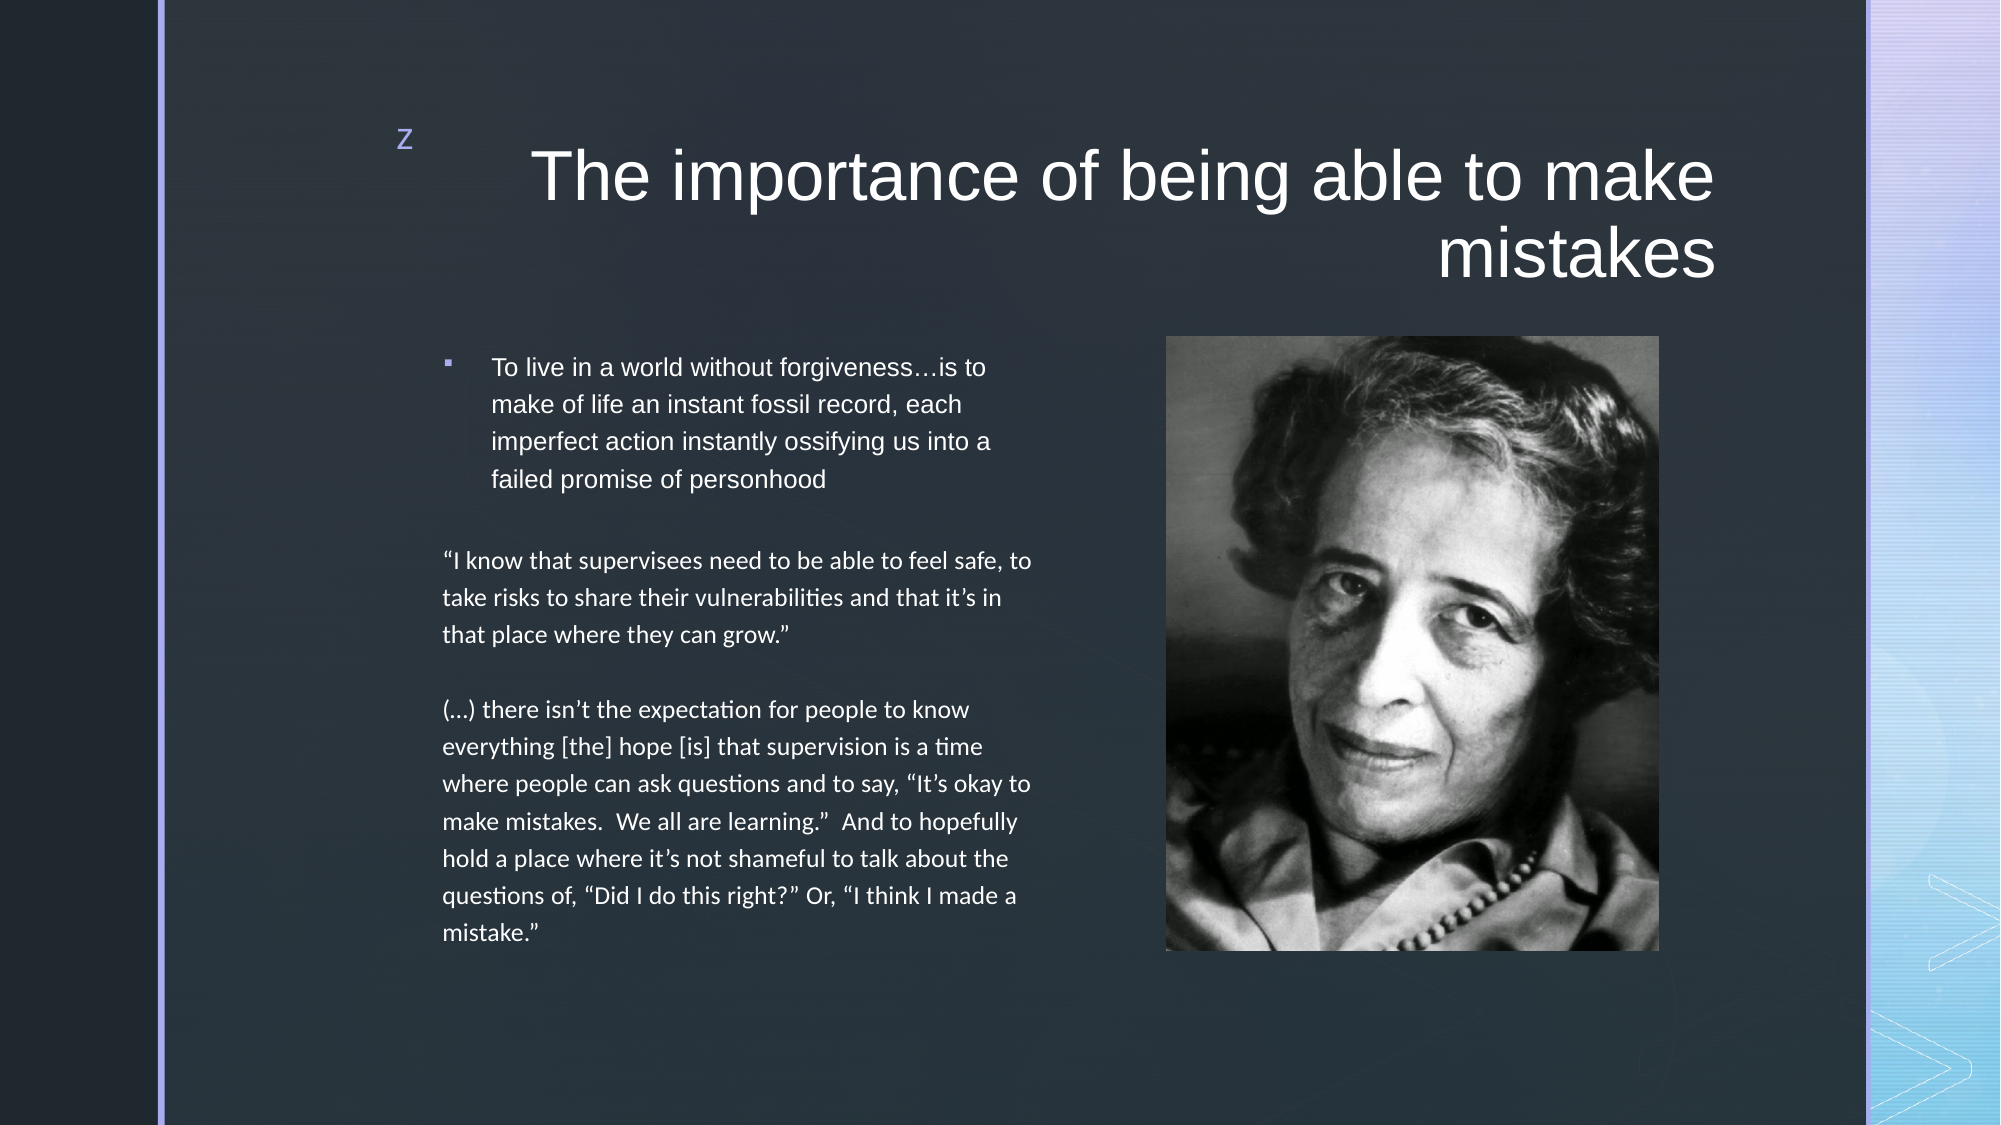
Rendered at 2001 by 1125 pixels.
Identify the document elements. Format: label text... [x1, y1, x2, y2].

title The importance of being able to make mistakes [428, 132, 1733, 310]
list To live in a world without forgiveness…is to make of life an instant fossil record, each imperfect action instantly ossifying us into a failed promise of personhood “I know that supervisees need to be able to feel safe, to take risks to share their vulnerabilities and that it’s in that place where they can grow.” (…) there isn’t the expectation for people to know everything [the] hope [is] that supervision is a time where people can ask questions and to say, “It’s okay to make mistakes. We all are learning.” And to hopefully hold a place where it’s not shameful to talk about the questions of, “Did I do this right?” Or, “I think I made a mistake.” [427, 336, 1066, 993]
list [1166, 336, 1660, 951]
picture [1871, 0, 2001, 1125]
